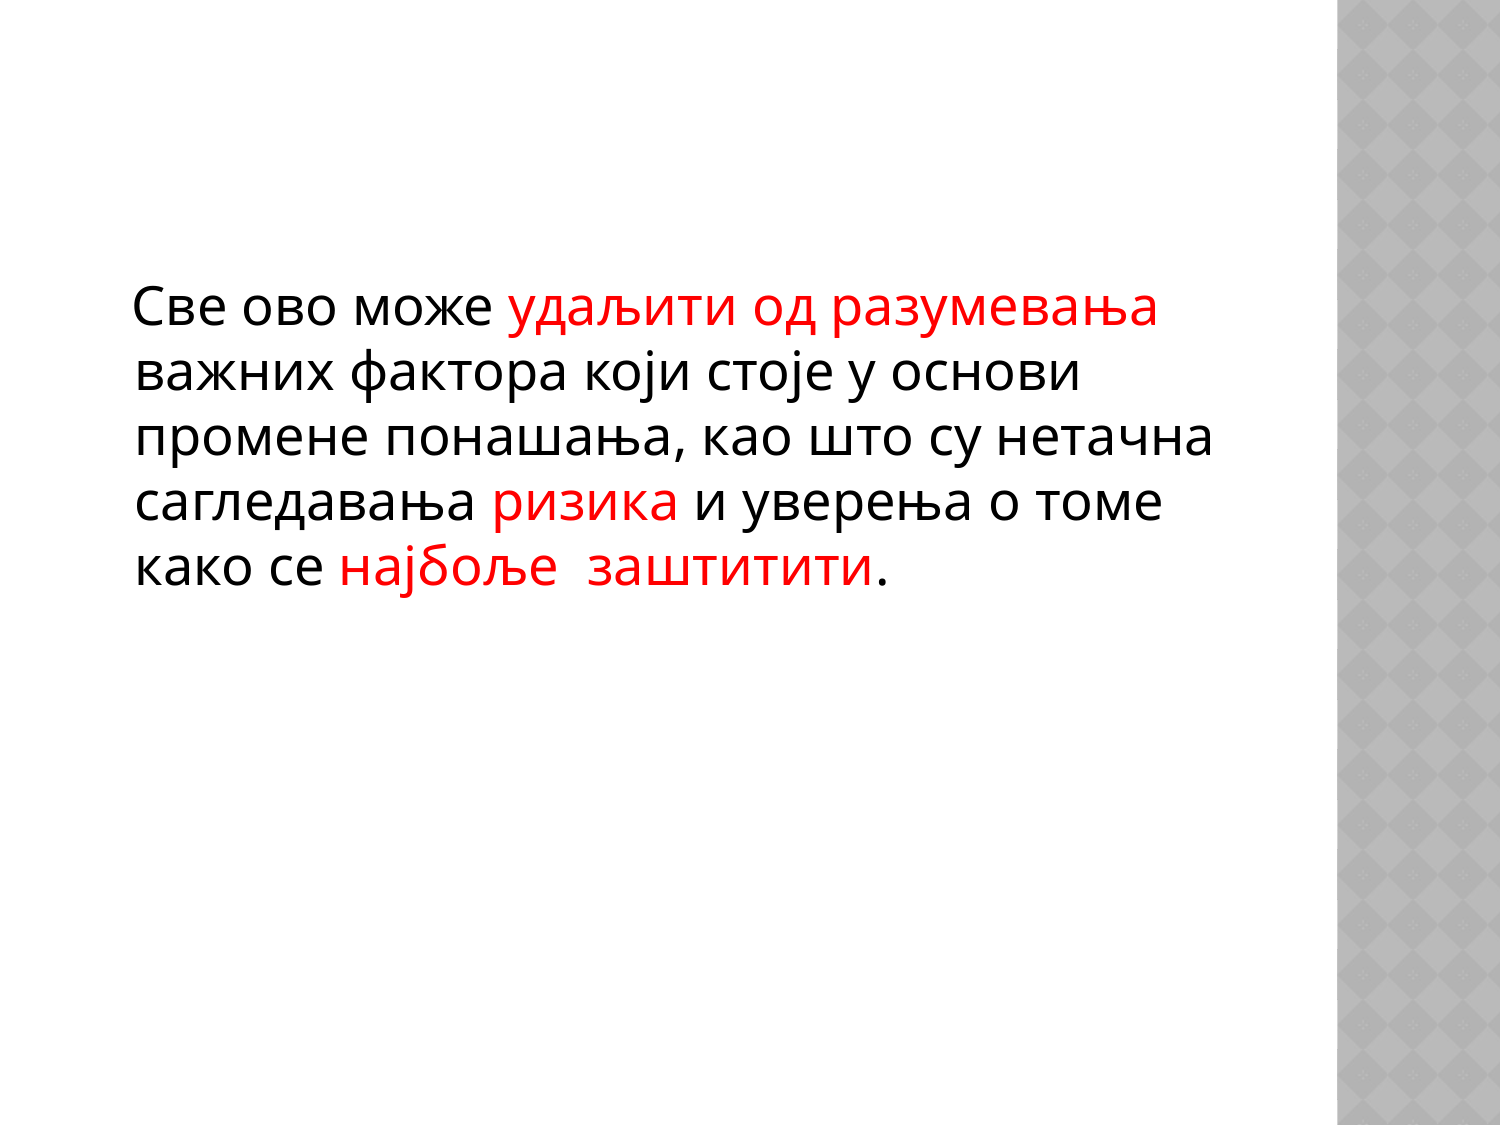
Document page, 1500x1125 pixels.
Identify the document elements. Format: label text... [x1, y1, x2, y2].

list Све ово може удаљити од разумевања важних фактора који стоје у основи промене понашања, као што су нетачна сагледавања ризика и уверења о томе како се најбоље заштитити. [75, 264, 1263, 1059]
